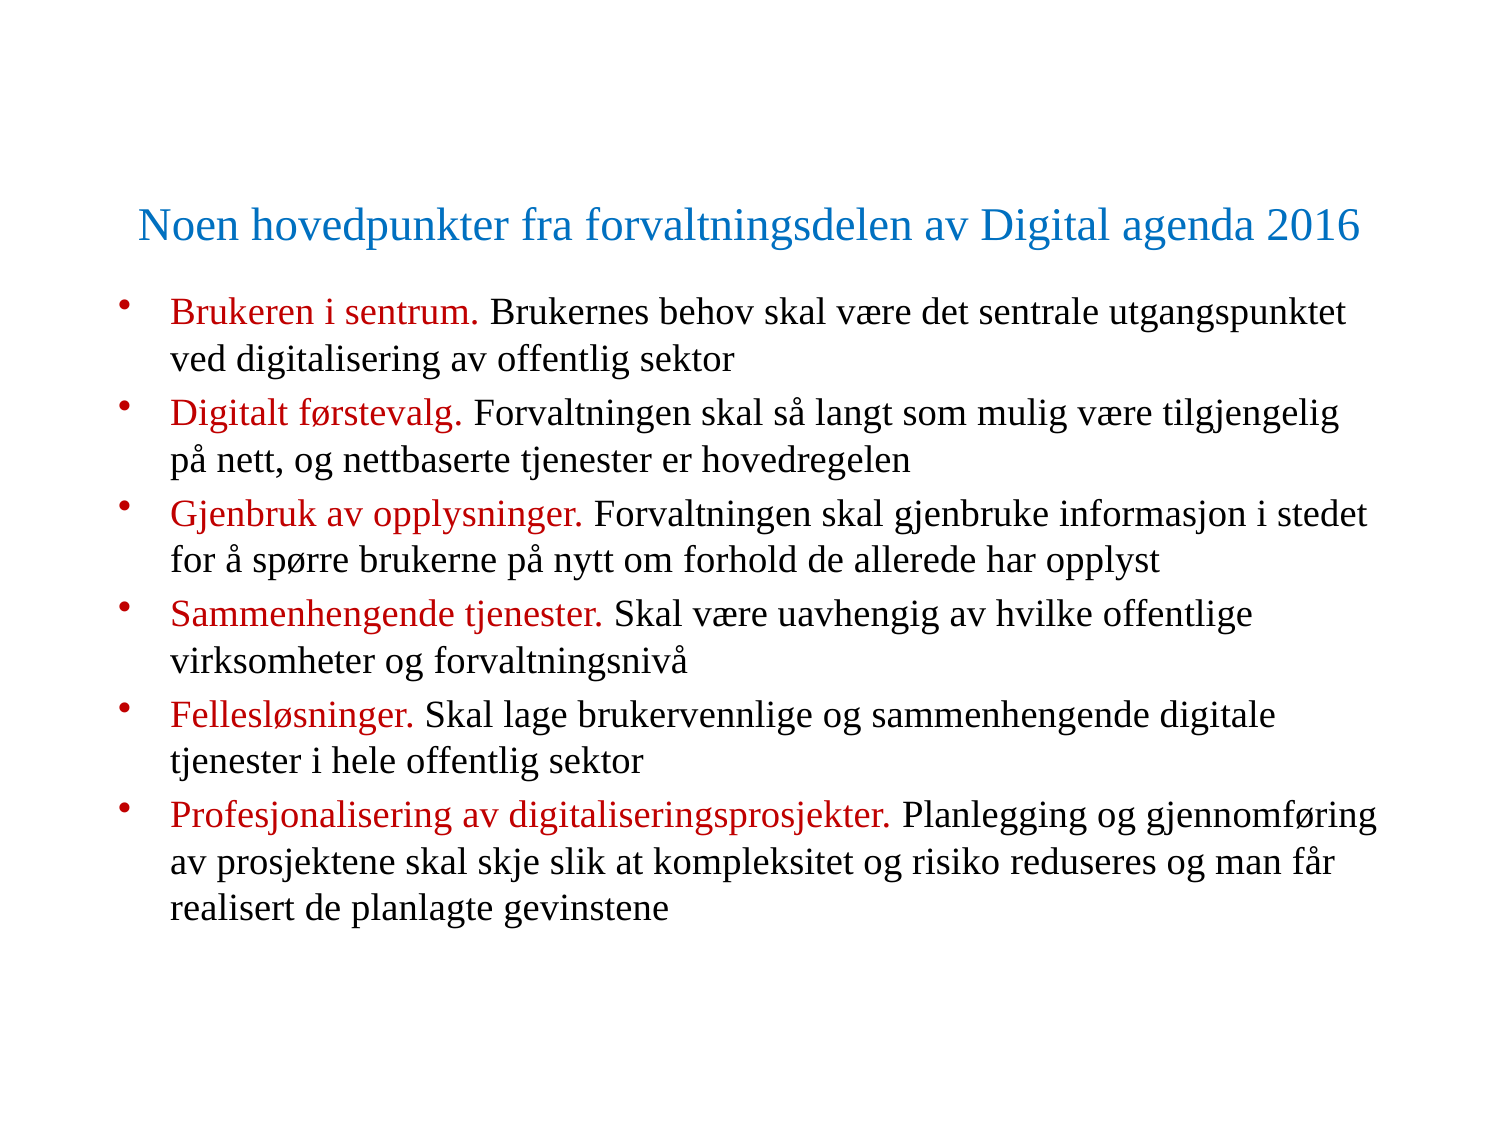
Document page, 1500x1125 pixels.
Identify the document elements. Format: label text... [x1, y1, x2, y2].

title Noen hovedpunkter fra forvaltningsdelen av Digital agenda 2016 [102, 139, 1398, 278]
list Brukeren i sentrum. Brukernes behov skal være det sentrale utgangspunktet ved digitalisering av offentlig sektor Digitalt førstevalg. Forvaltningen skal så langt som mulig være tilgjengelig på nett, og nettbaserte tjenester er hovedregelen Gjenbruk av opplysninger. Forvaltningen skal gjenbruke informasjon i stedet for å spørre brukerne på nytt om forhold de allerede har opplyst Sammenhengende tjenester. Skal være uavhengig av hvilke offentlige virksomheter og forvaltningsnivå Fellesløsninger. Skal lage brukervennlige og sammenhengende digitale tjenester i hele offentlig sektor Profesjonalisering av digitaliseringsprosjekter. Planlegging og gjennomføring av prosjektene skal skje slik at kompleksitet og risiko reduseres og man får realisert de planlagte gevinstene [102, 278, 1398, 942]
